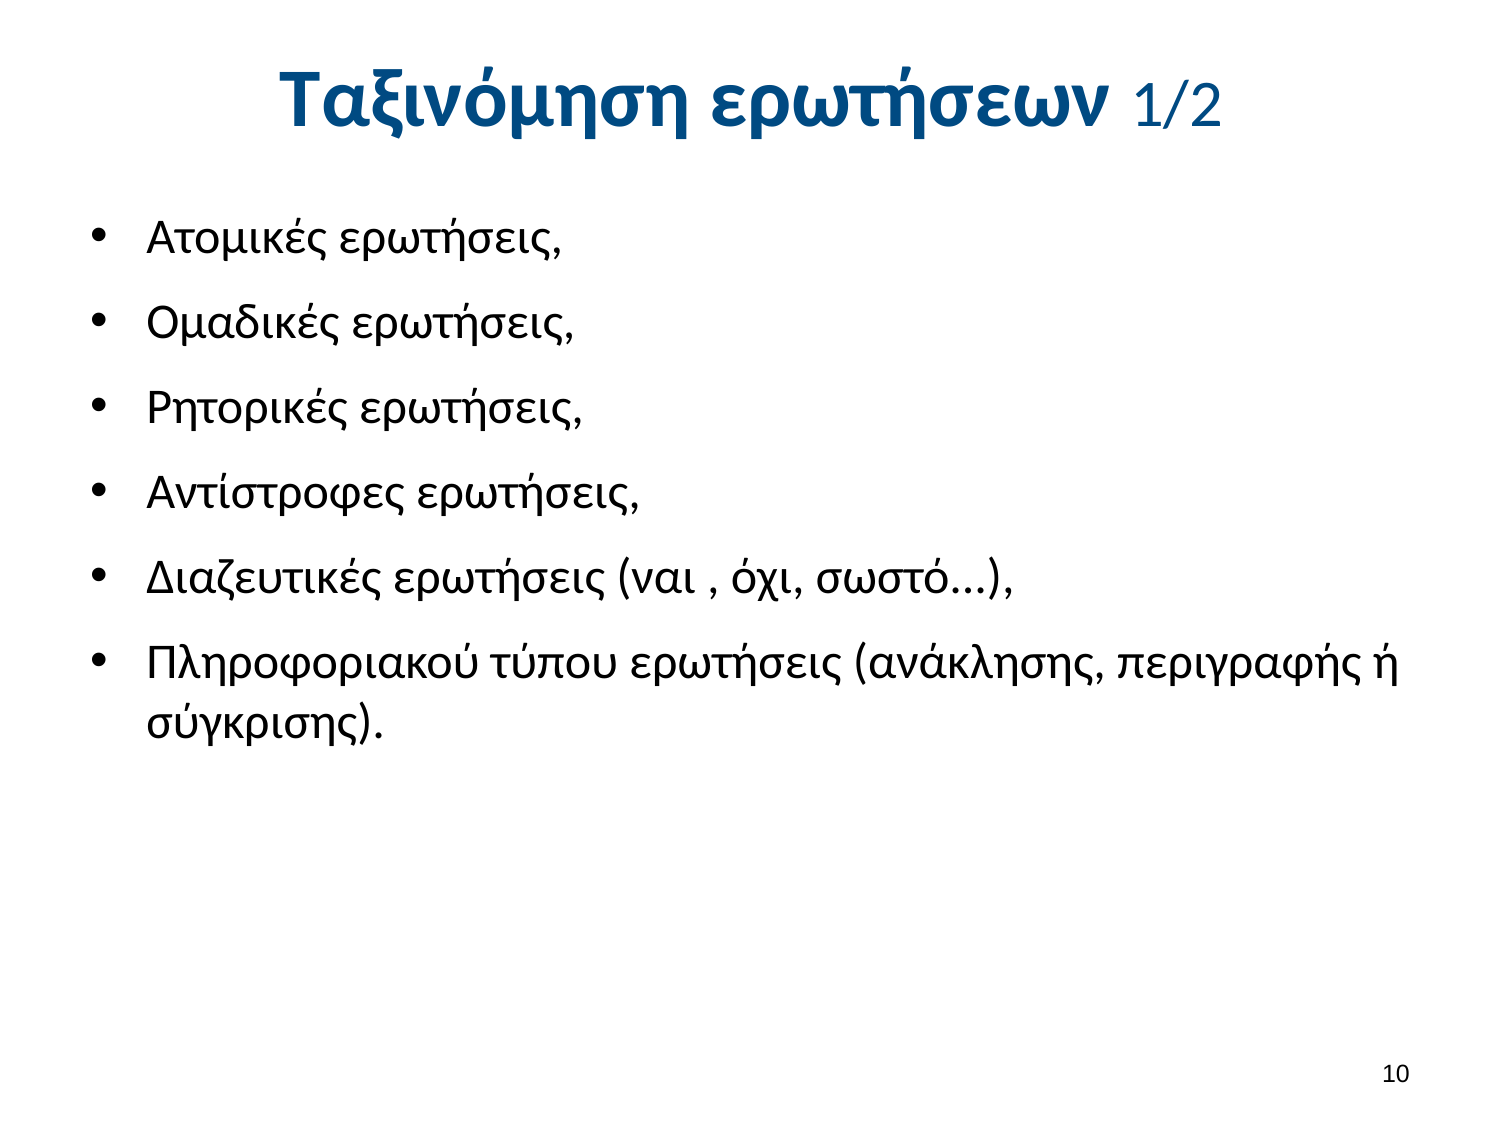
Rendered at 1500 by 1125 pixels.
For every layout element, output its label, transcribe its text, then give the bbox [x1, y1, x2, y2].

title Ταξινόμηση ερωτήσεων 1/2 [76, 19, 1427, 169]
slide_number 9 [1074, 1042, 1425, 1103]
list Ατομικές ερωτήσεις, Ομαδικές ερωτήσεις, Ρητορικές ερωτήσεις, Αντίστροφες ερωτήσεις, Διαζευτικές ερωτήσεις (ναι , όχι, σωστό...), Πληροφοριακού τύπου ερωτήσεις (ανάκλησης, περιγραφής ή σύγκρισης). [75, 196, 1425, 1024]
